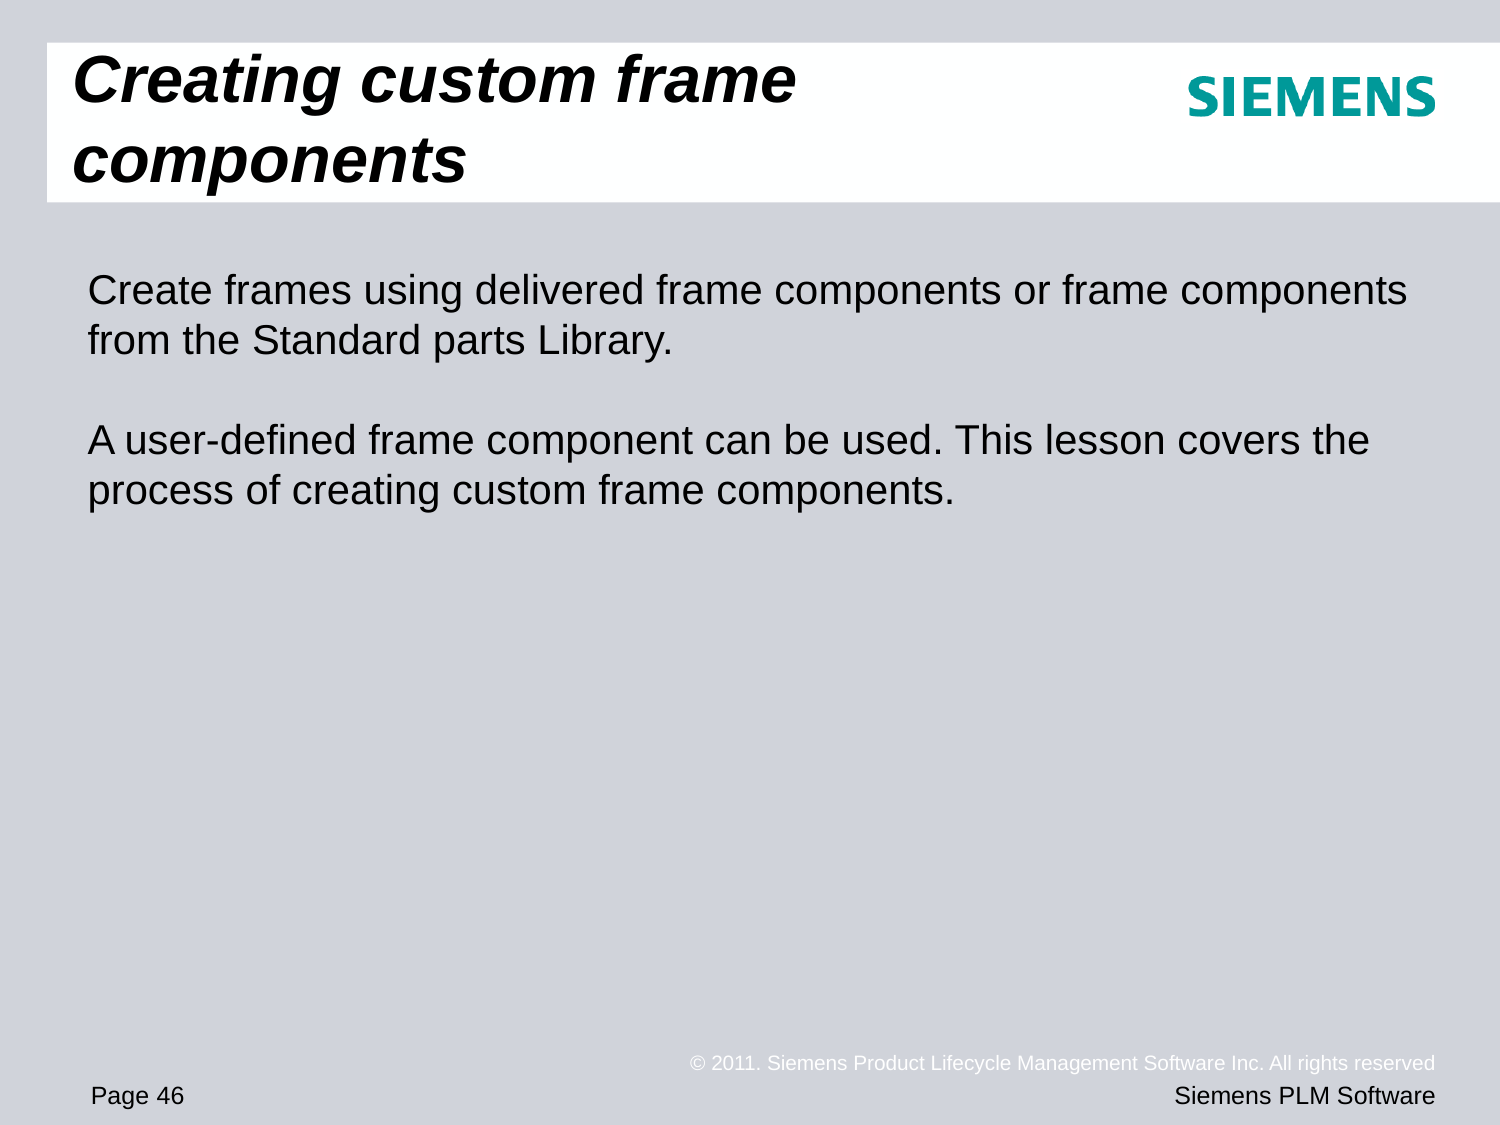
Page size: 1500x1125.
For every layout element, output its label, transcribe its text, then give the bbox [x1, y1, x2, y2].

list Create frames using delivered frame components or frame components from the Standard parts Library. A user-defined frame component can be used. This lesson covers the process of creating custom frame components. [87, 262, 1438, 1013]
picture [1181, 69, 1444, 123]
title Creating custom frame components [71, 62, 1093, 196]
